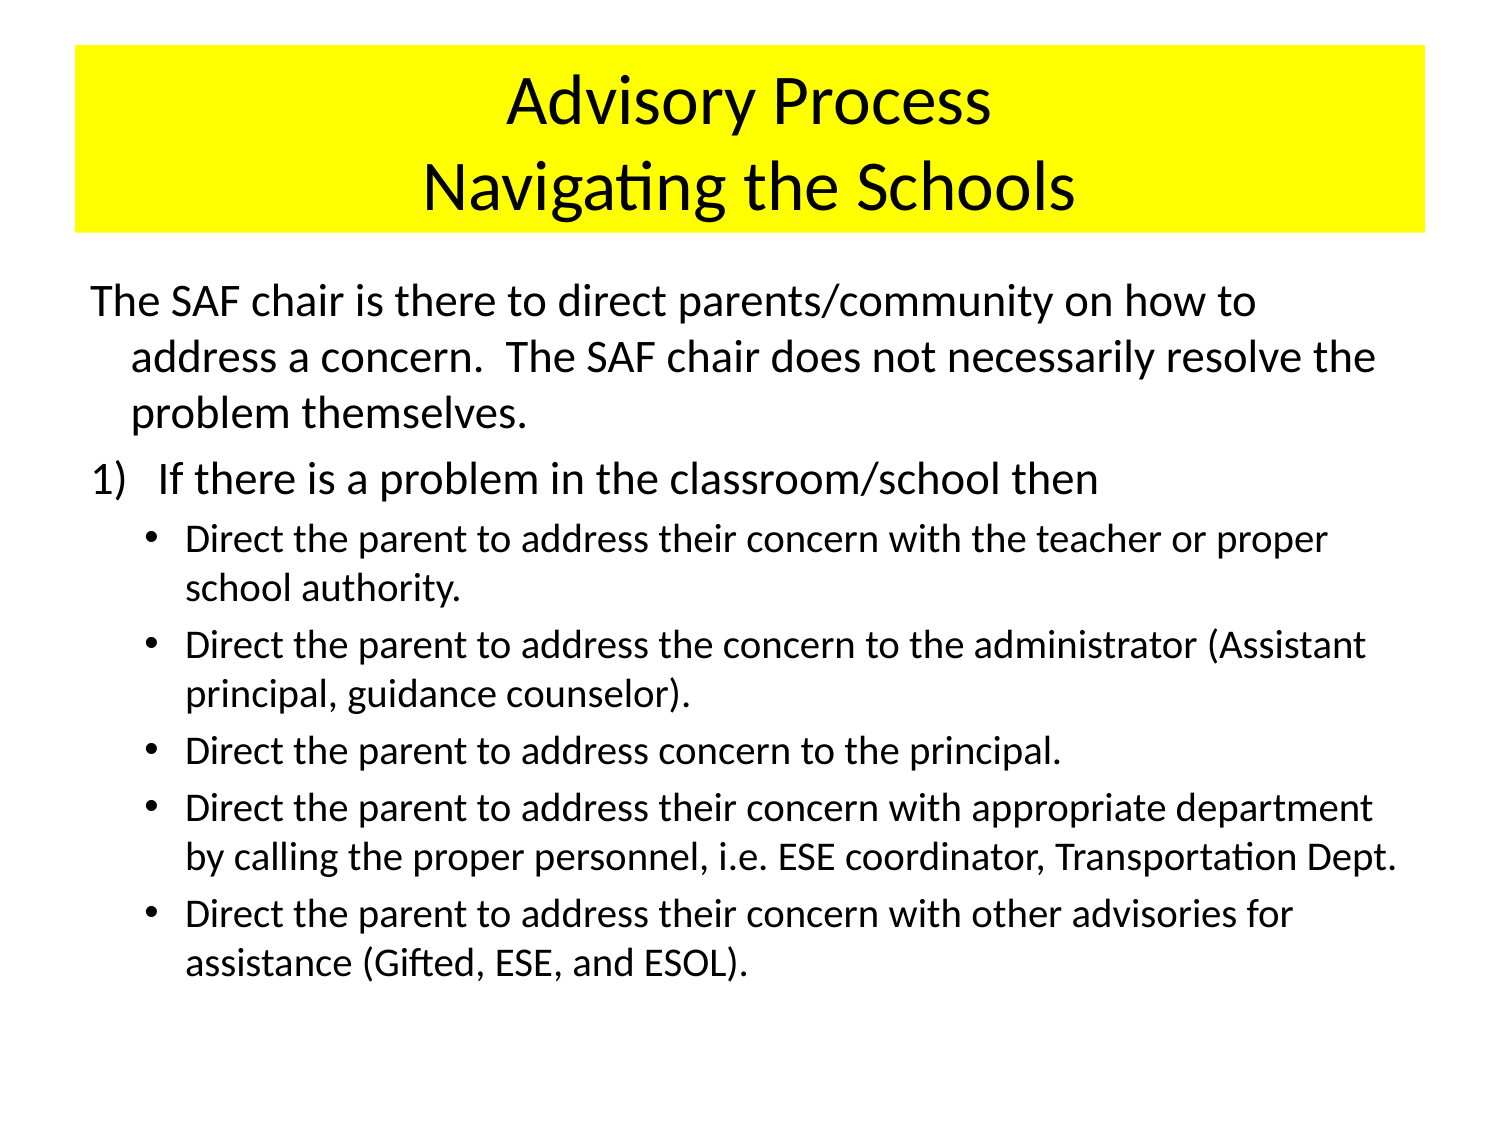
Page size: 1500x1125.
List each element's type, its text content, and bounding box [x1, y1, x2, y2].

title Advisory Process Navigating the Schools [75, 45, 1425, 233]
list The SAF chair is there to direct parents/community on how to address a concern. The SAF chair does not necessarily resolve the problem themselves. If there is a problem in the classroom/school then Direct the parent to address their concern with the teacher or proper school authority. Direct the parent to address the concern to the administrator (Assistant principal, guidance counselor). Direct the parent to address concern to the principal. Direct the parent to address their concern with appropriate department by calling the proper personnel, i.e. ESE coordinator, Transportation Dept. Direct the parent to address their concern with other advisories for assistance (Gifted, ESE, and ESOL). [75, 262, 1425, 1005]
